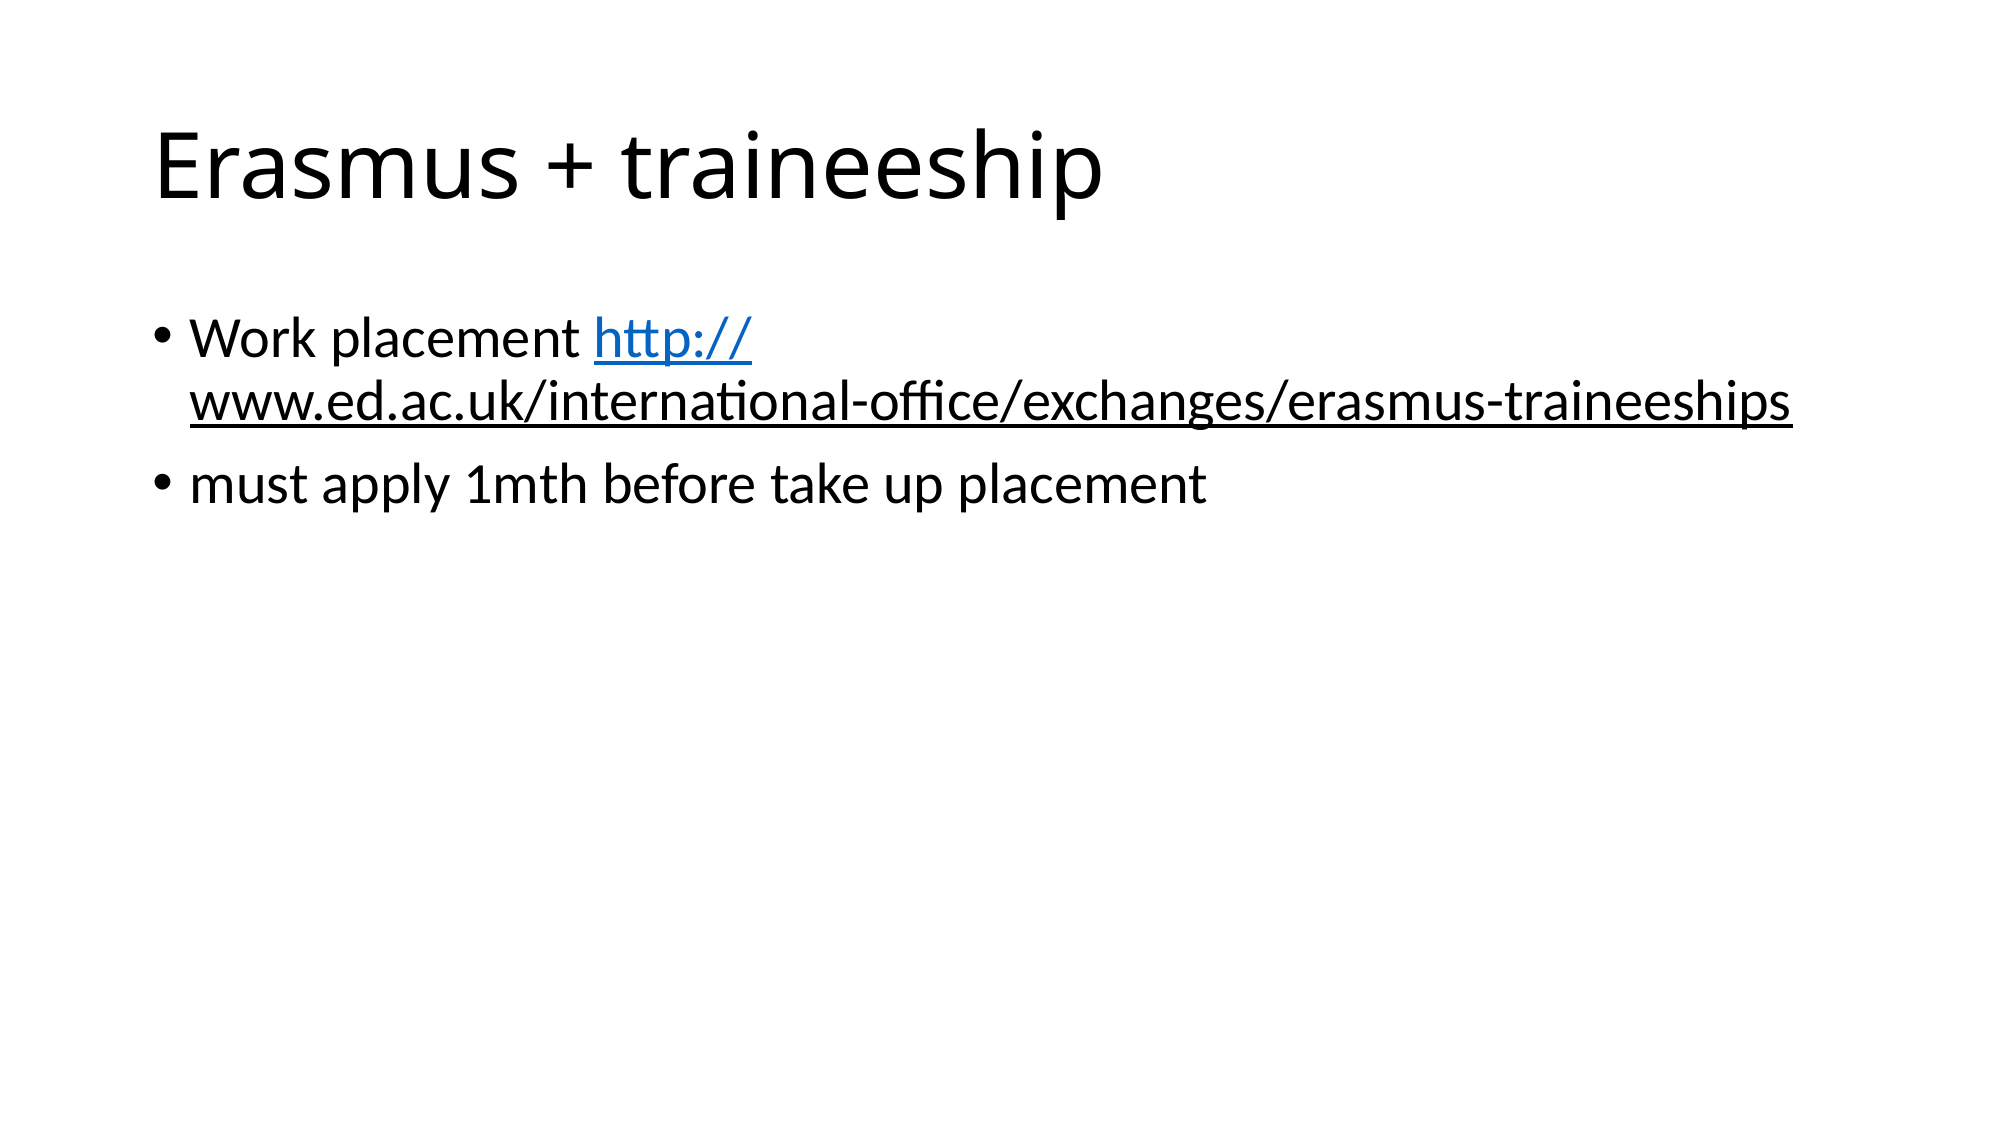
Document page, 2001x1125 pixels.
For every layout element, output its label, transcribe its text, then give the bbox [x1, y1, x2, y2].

list Work placement http://www.ed.ac.uk/international-office/exchanges/erasmus-traineeships must apply 1mth before take up placement [137, 299, 1863, 1014]
title Erasmus + traineeship [137, 59, 1863, 278]
